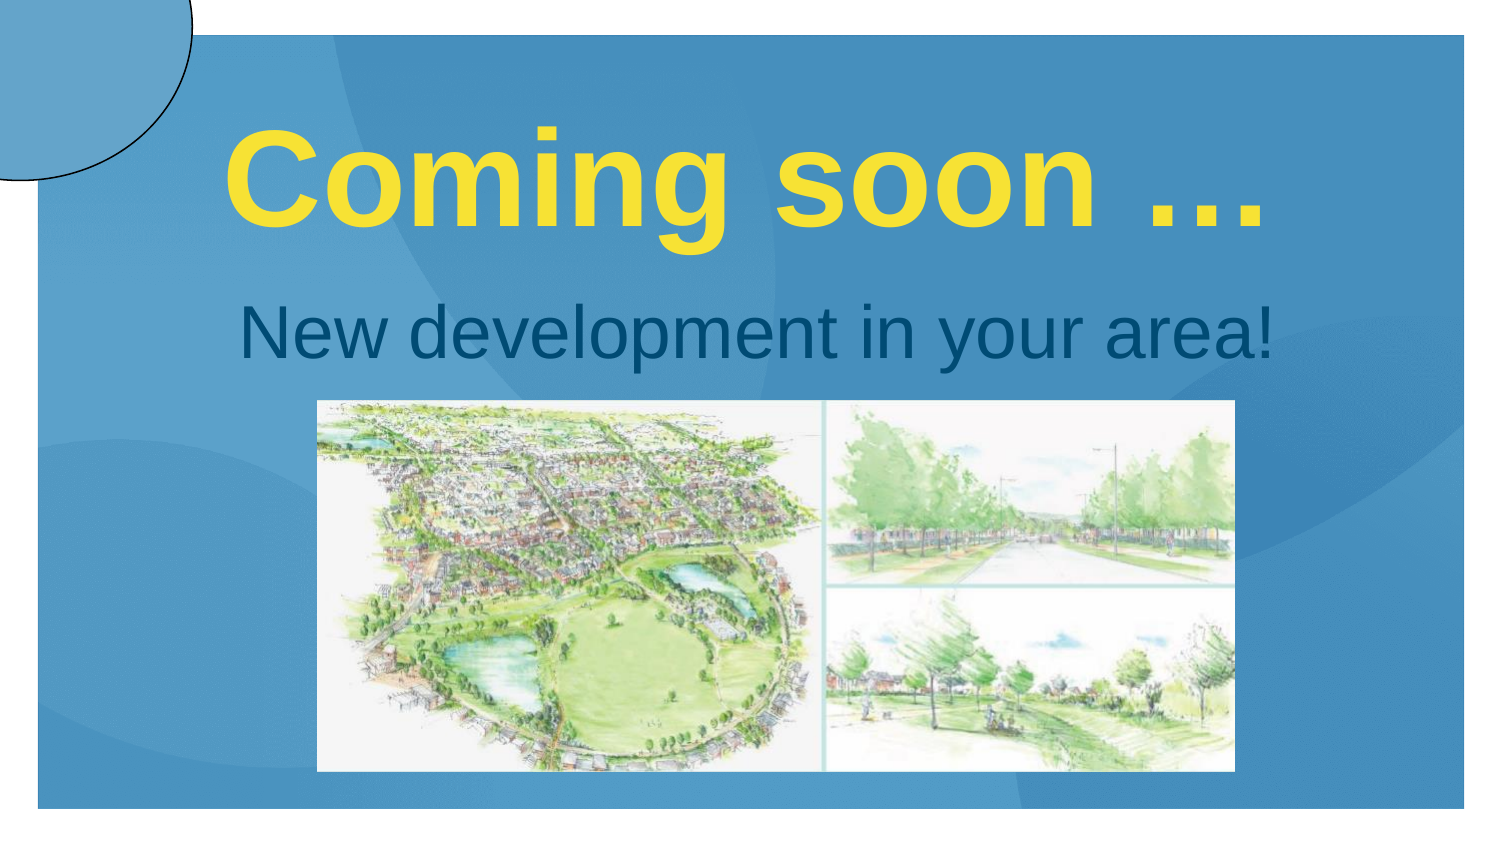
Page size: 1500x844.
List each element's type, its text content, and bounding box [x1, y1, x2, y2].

text_box [0, 0, 193, 181]
picture [0, 0, 1500, 844]
list Coming soon … [66, 81, 1434, 275]
list New development in your area! [66, 275, 1449, 392]
